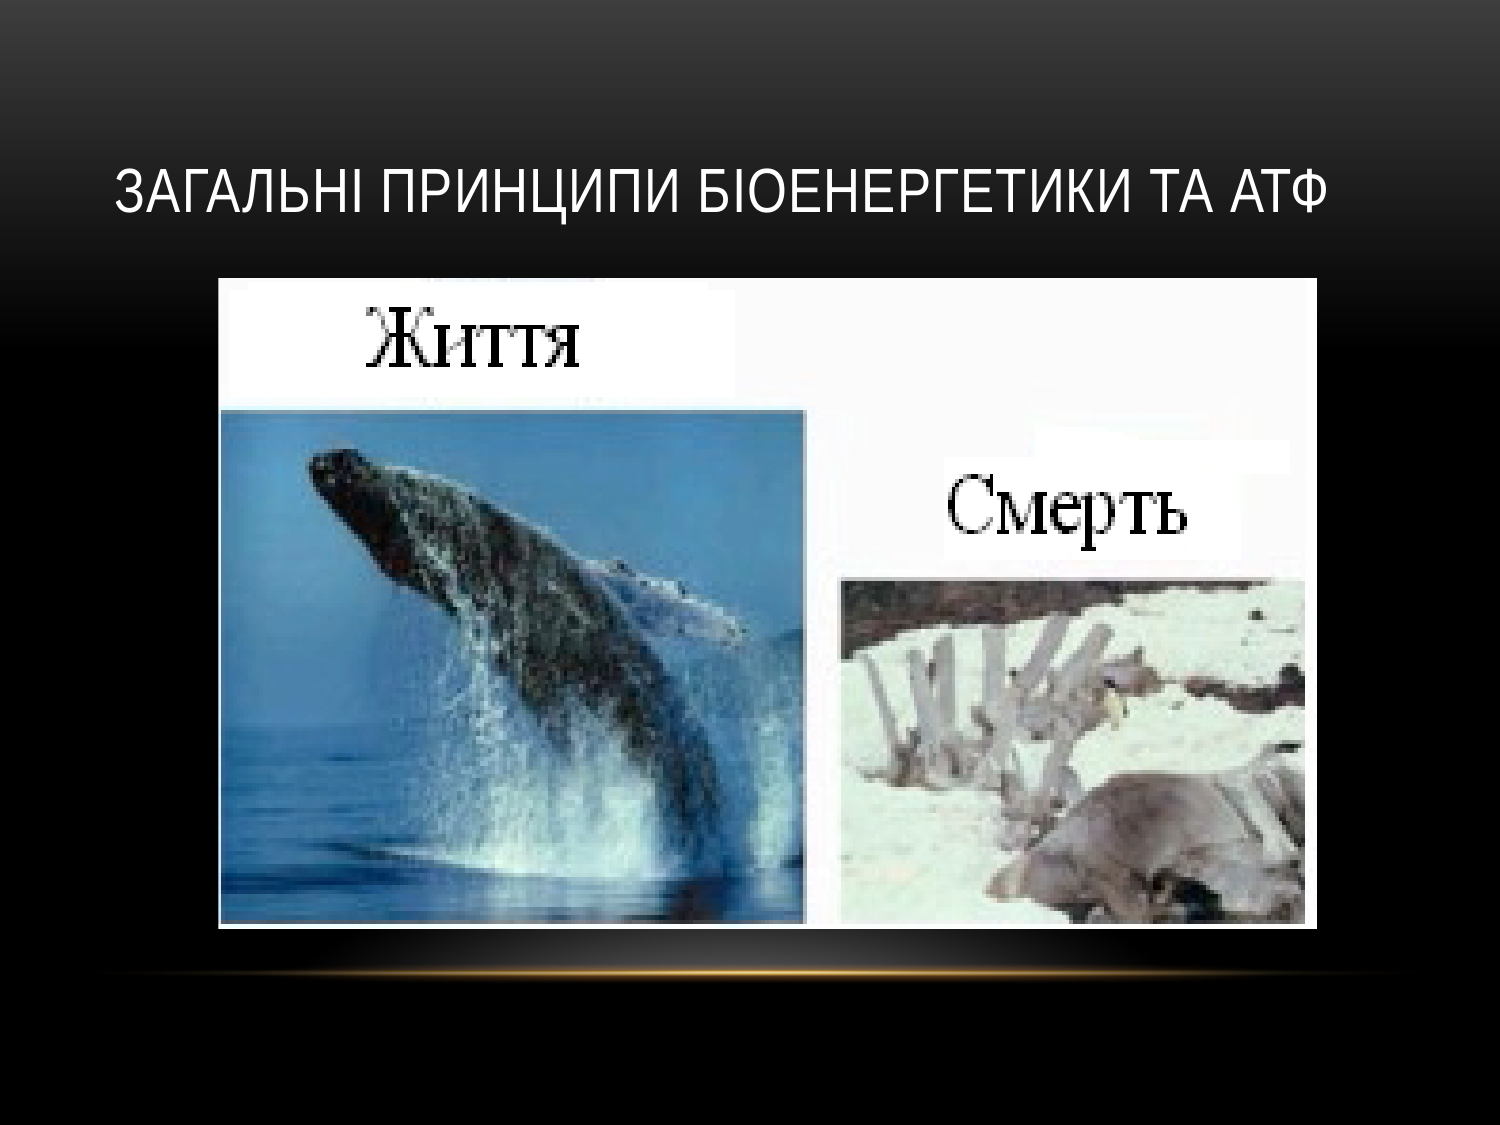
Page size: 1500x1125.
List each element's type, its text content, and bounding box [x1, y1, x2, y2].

picture [0, 0, 1500, 1125]
title Загальні принципи біоенергетики та АТФ [99, 45, 1400, 233]
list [218, 278, 1318, 929]
